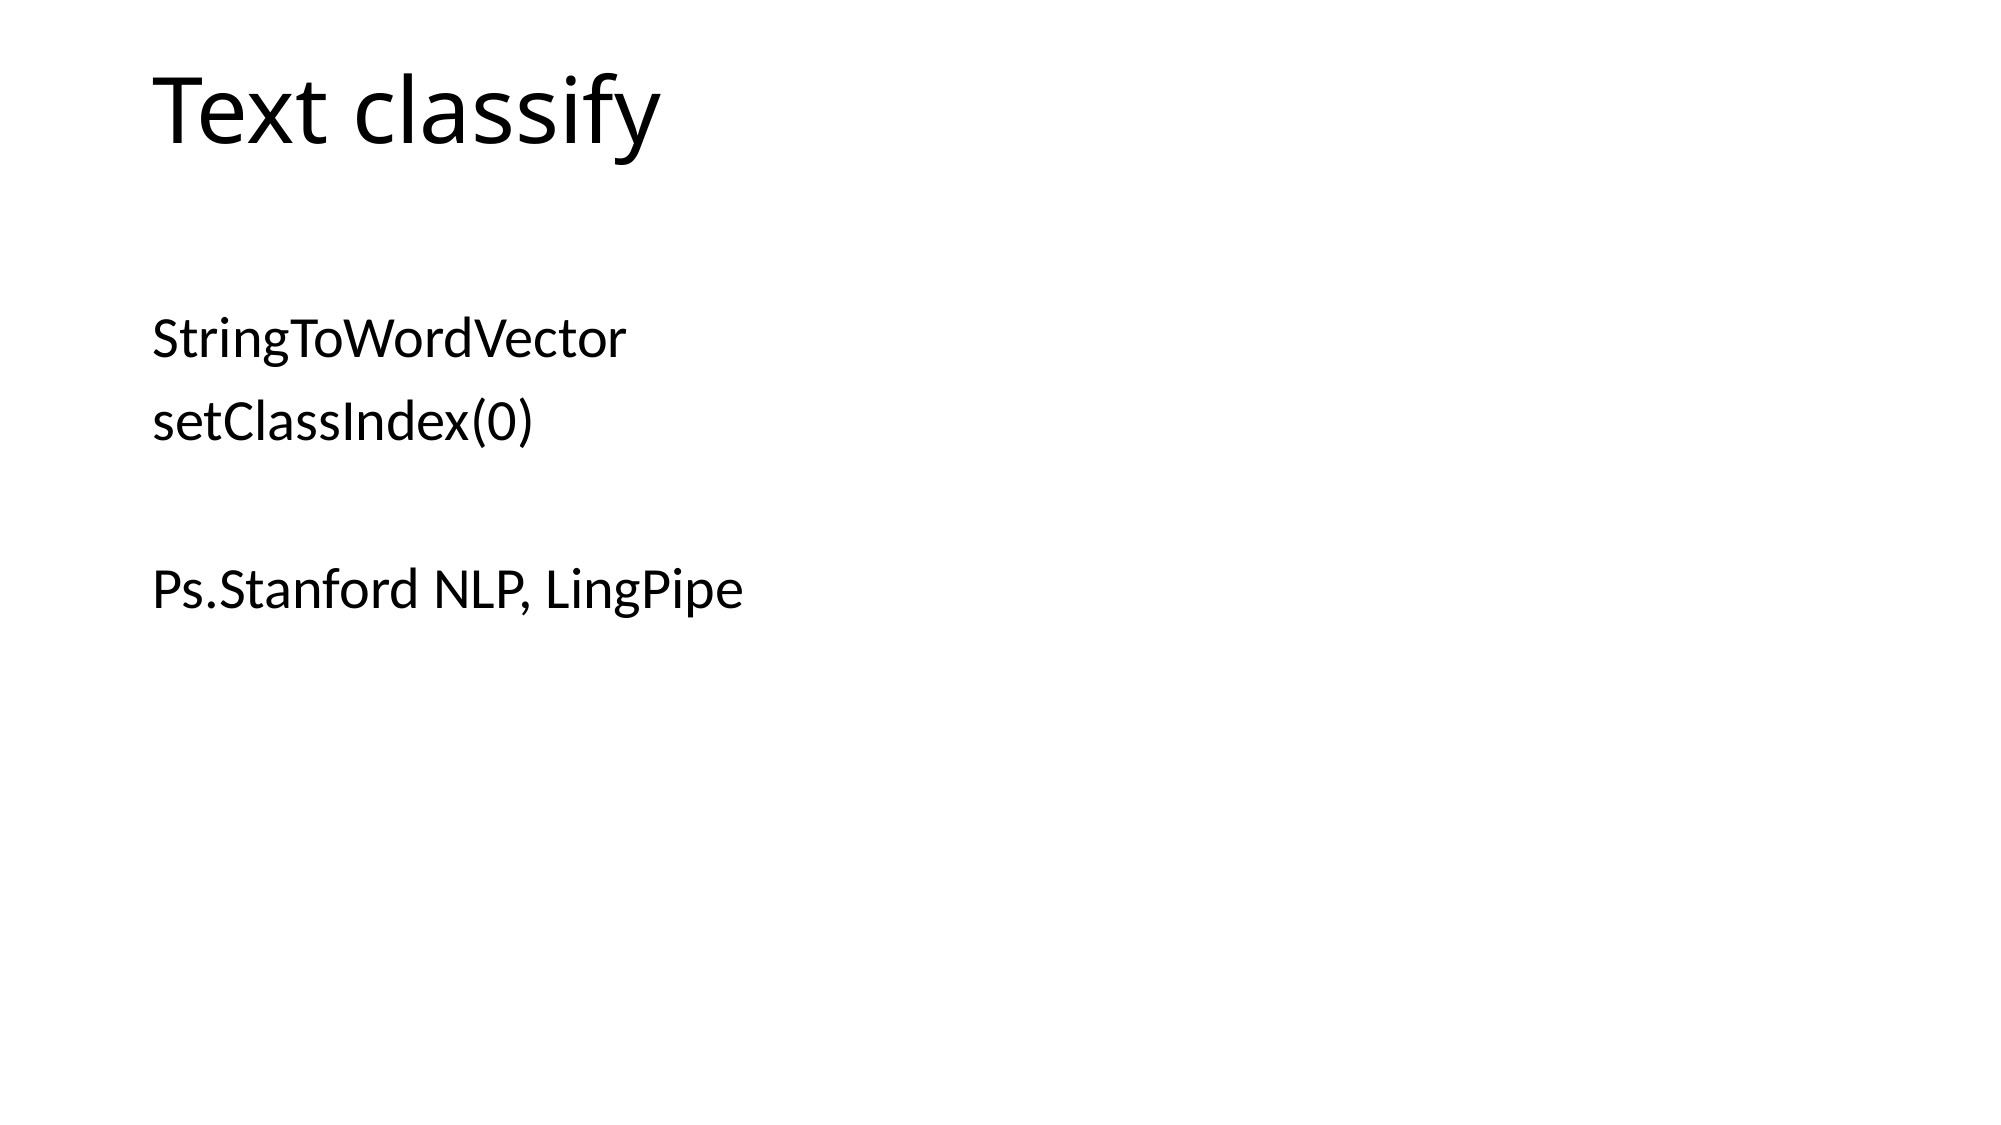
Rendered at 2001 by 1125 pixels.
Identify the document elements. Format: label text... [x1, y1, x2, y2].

title Text classify [137, 59, 1863, 278]
list StringToWordVector setClassIndex(0) Ps.Stanford NLP, LingPipe [137, 299, 1863, 1014]
